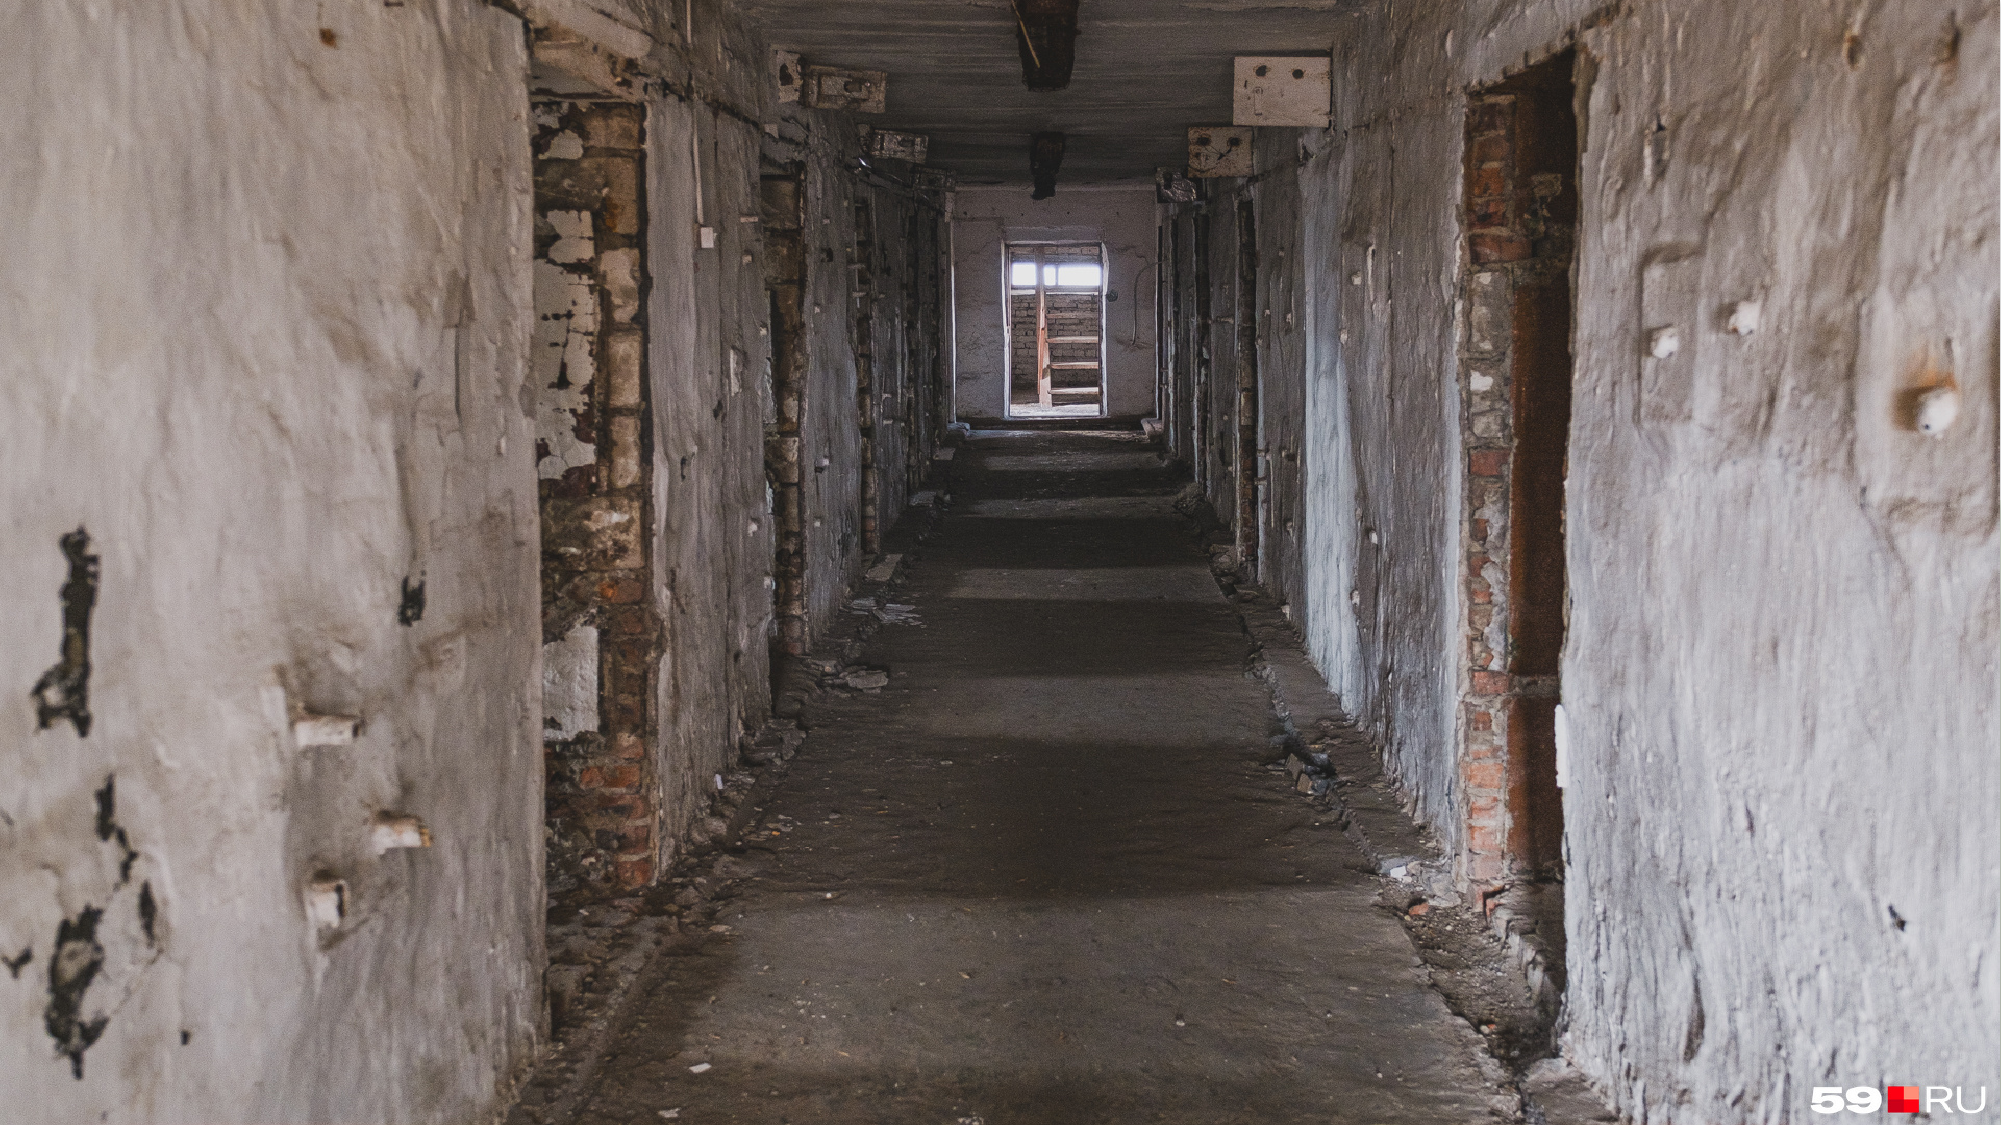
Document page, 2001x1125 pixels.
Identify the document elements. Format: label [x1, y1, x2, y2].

list [0, 0, 2000, 1125]
